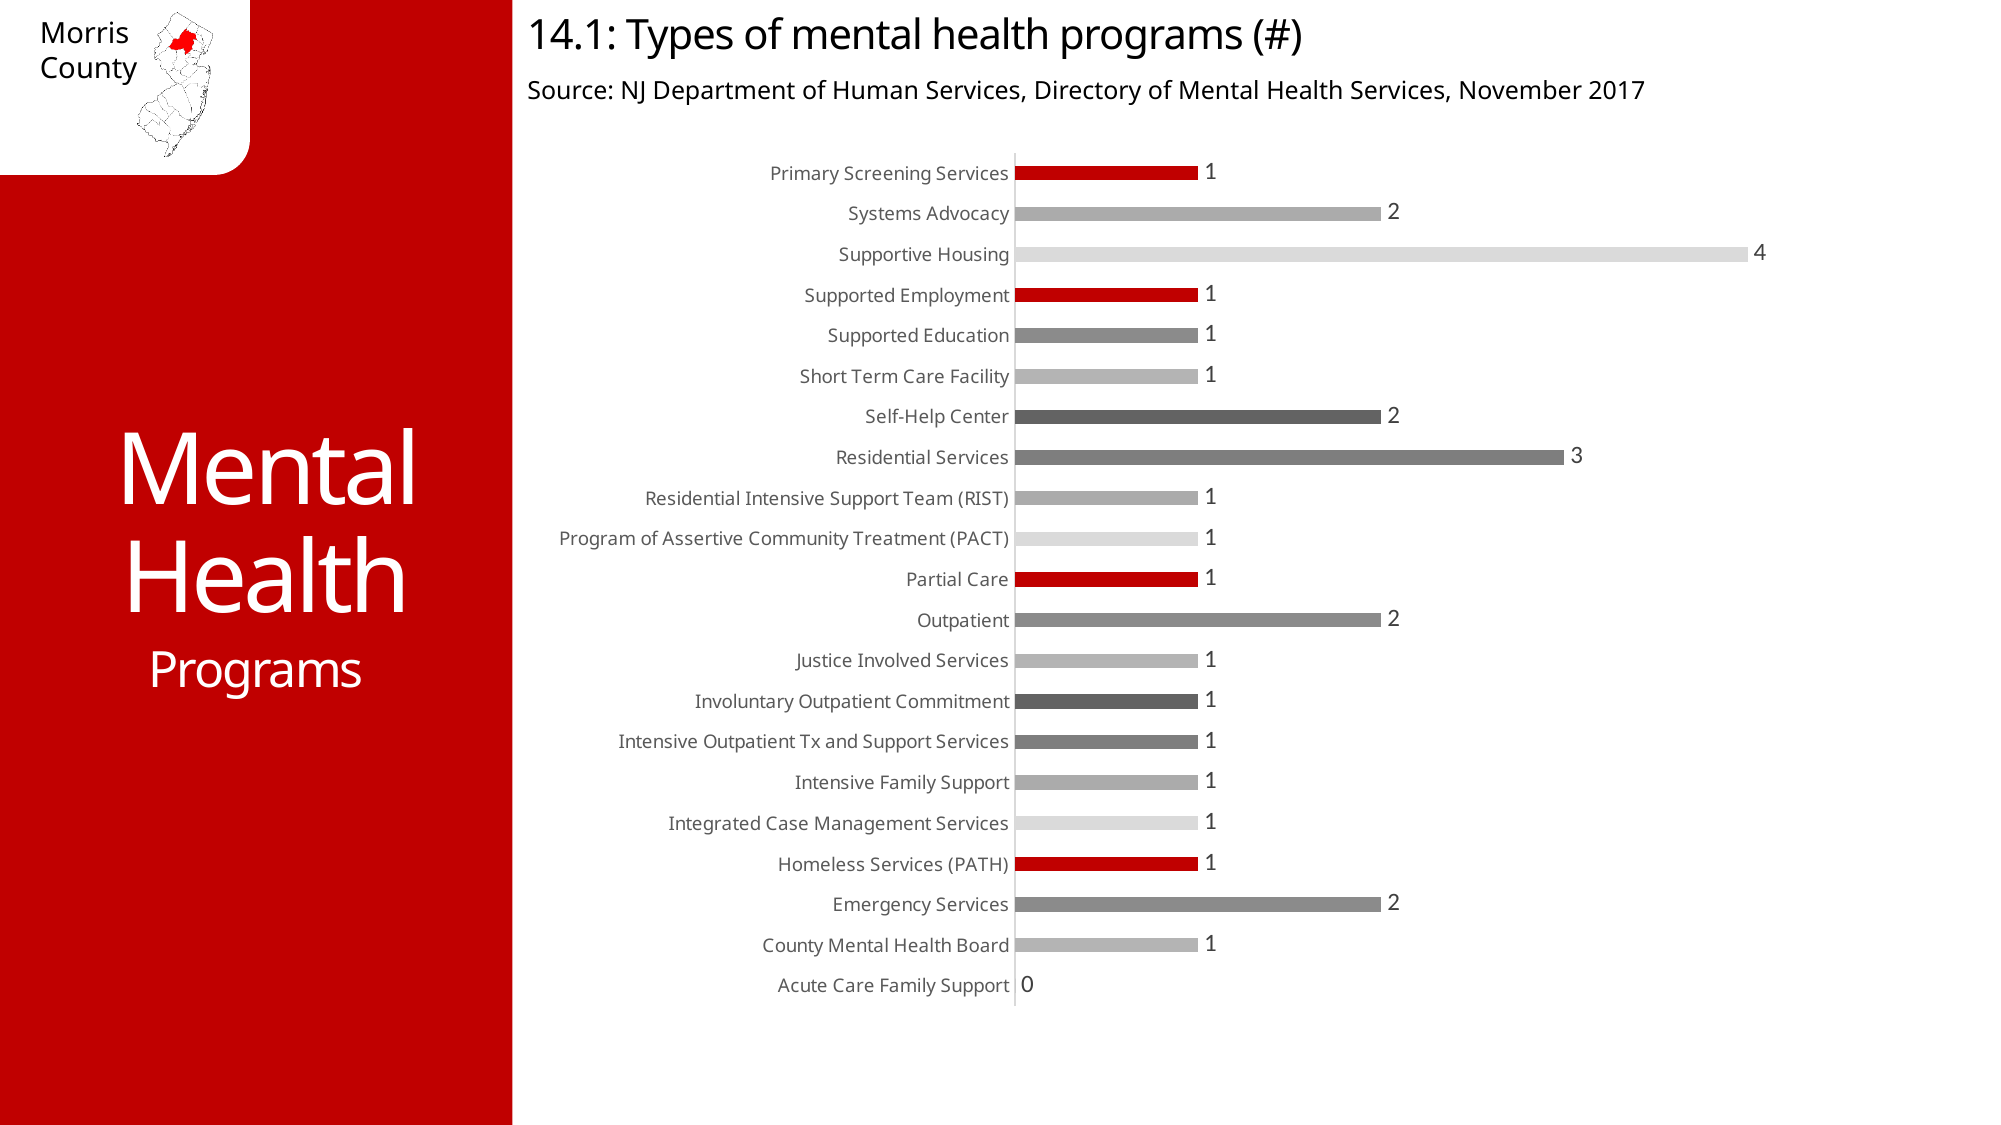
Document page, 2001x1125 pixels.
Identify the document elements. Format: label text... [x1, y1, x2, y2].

text_box Mental Health [0, 112, 533, 1013]
picture [137, 12, 213, 112]
chart [532, 134, 1866, 1025]
text_box Programs [0, 637, 513, 707]
text_box 14.1: Types of mental health programs (#) [512, 0, 1992, 65]
text_box Source: NJ Department of Human Services, Directory of Mental Health Services, November 2017 [512, 67, 1891, 112]
